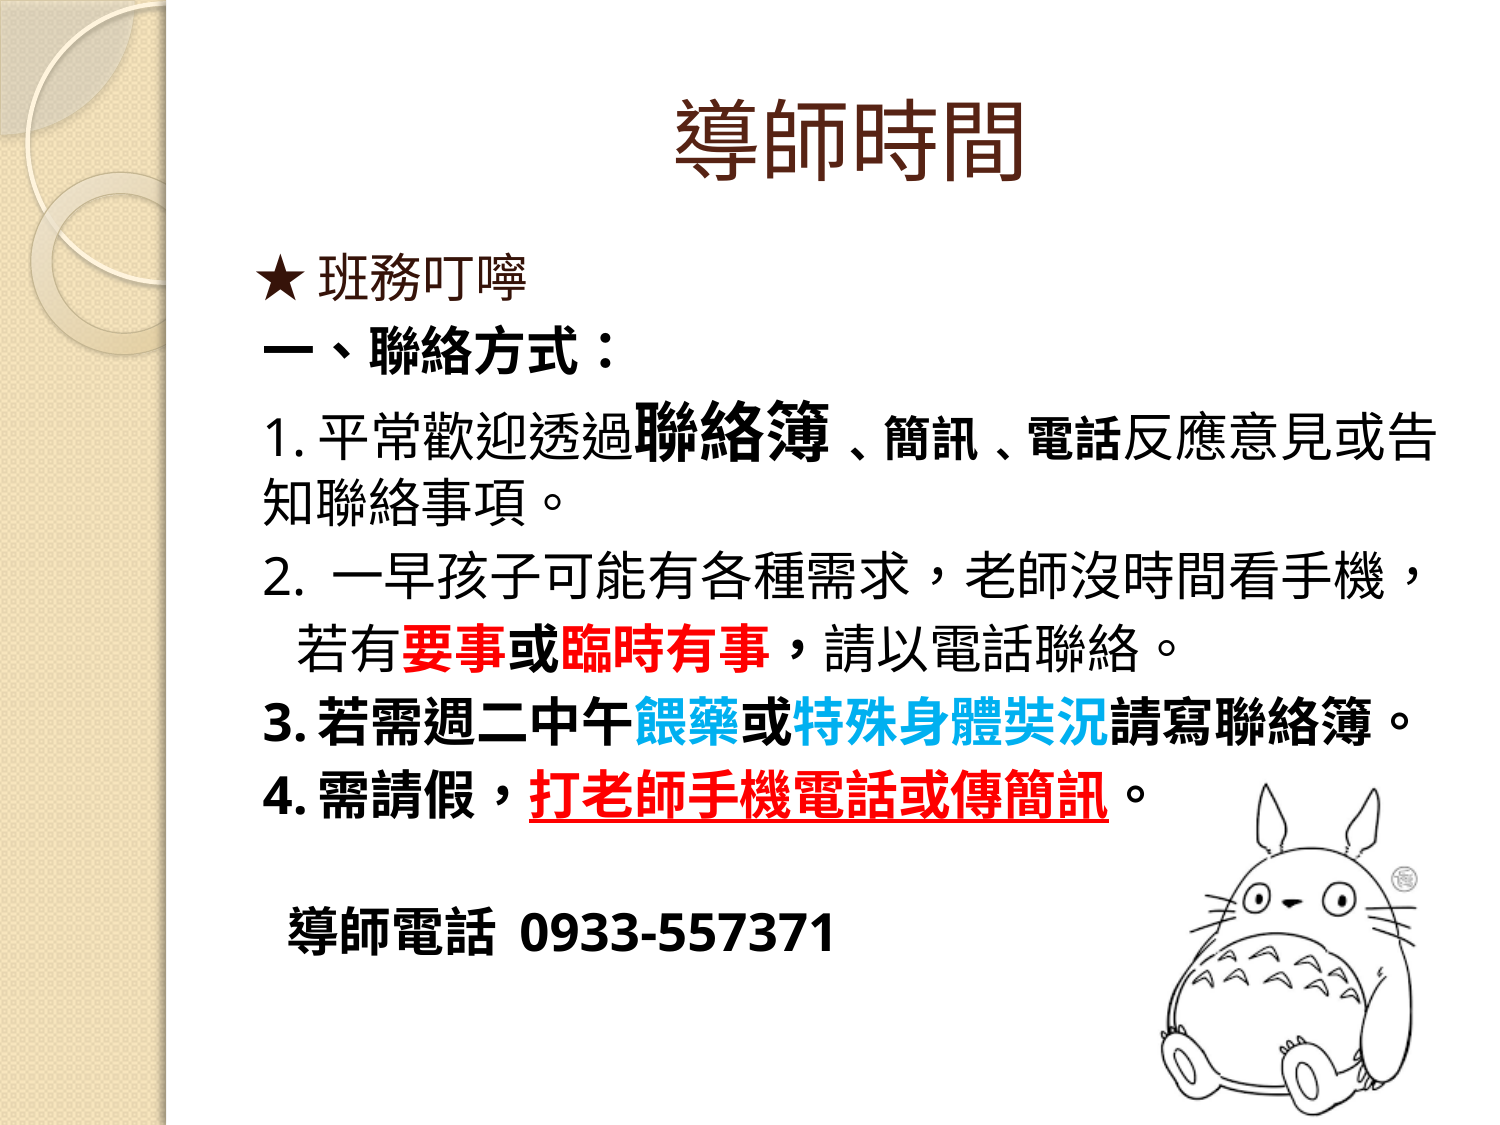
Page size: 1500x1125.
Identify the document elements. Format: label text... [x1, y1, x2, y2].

picture [1115, 773, 1468, 1125]
title 導師時間 [235, 45, 1466, 233]
list ★班務叮嚀 一、聯絡方式： 1.平常歡迎透過聯絡簿﹑簡訊﹑電話反應意見或告知聯絡事項。 2. 一早孩子可能有各種需求，老師沒時間看手機， 若有要事或臨時有事，請以電話聯絡。 3.若需週二中午餵藥或特殊身體奘況請寫聯絡簿。 4.需請假，打老師手機電話或傳簡訊。 導師電話 0933-557371 [235, 237, 1466, 988]
